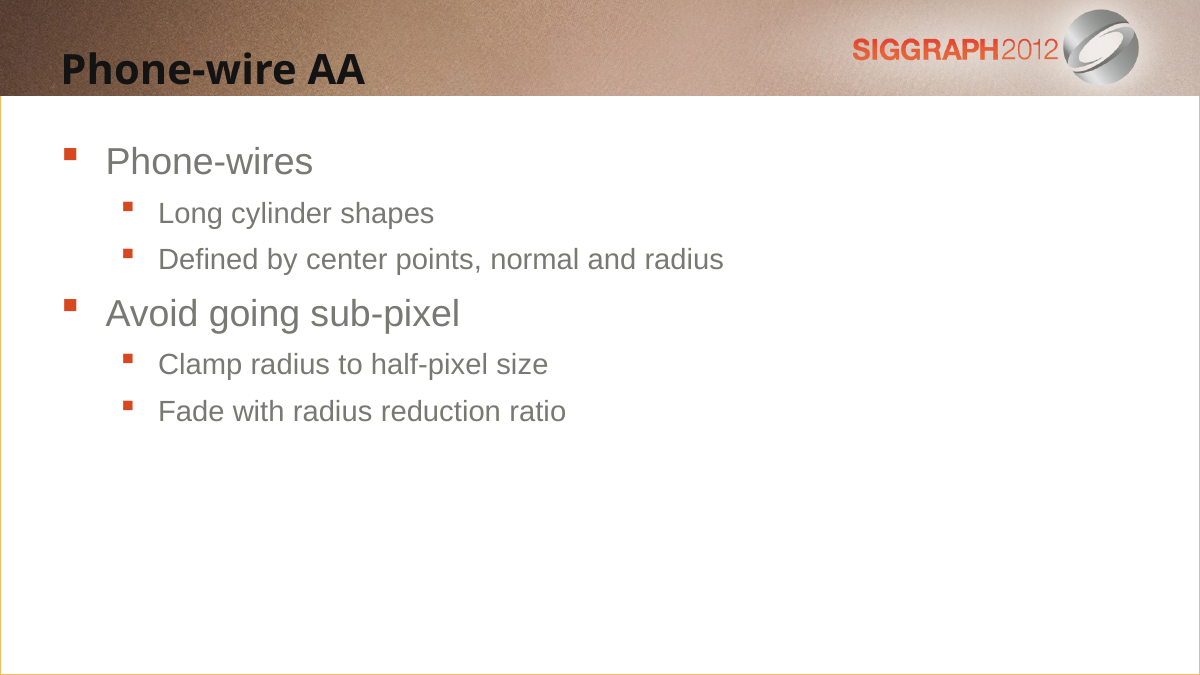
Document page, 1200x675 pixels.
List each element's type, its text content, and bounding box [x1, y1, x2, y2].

picture [0, 0, 1200, 96]
text_box Phone-wire AA [48, 37, 1090, 100]
list Phone-wires Long cylinder shapes Defined by center points, normal and radius Avoid going sub-pixel Clamp radius to half-pixel size Fade with radius reduction ratio [45, 125, 1163, 638]
